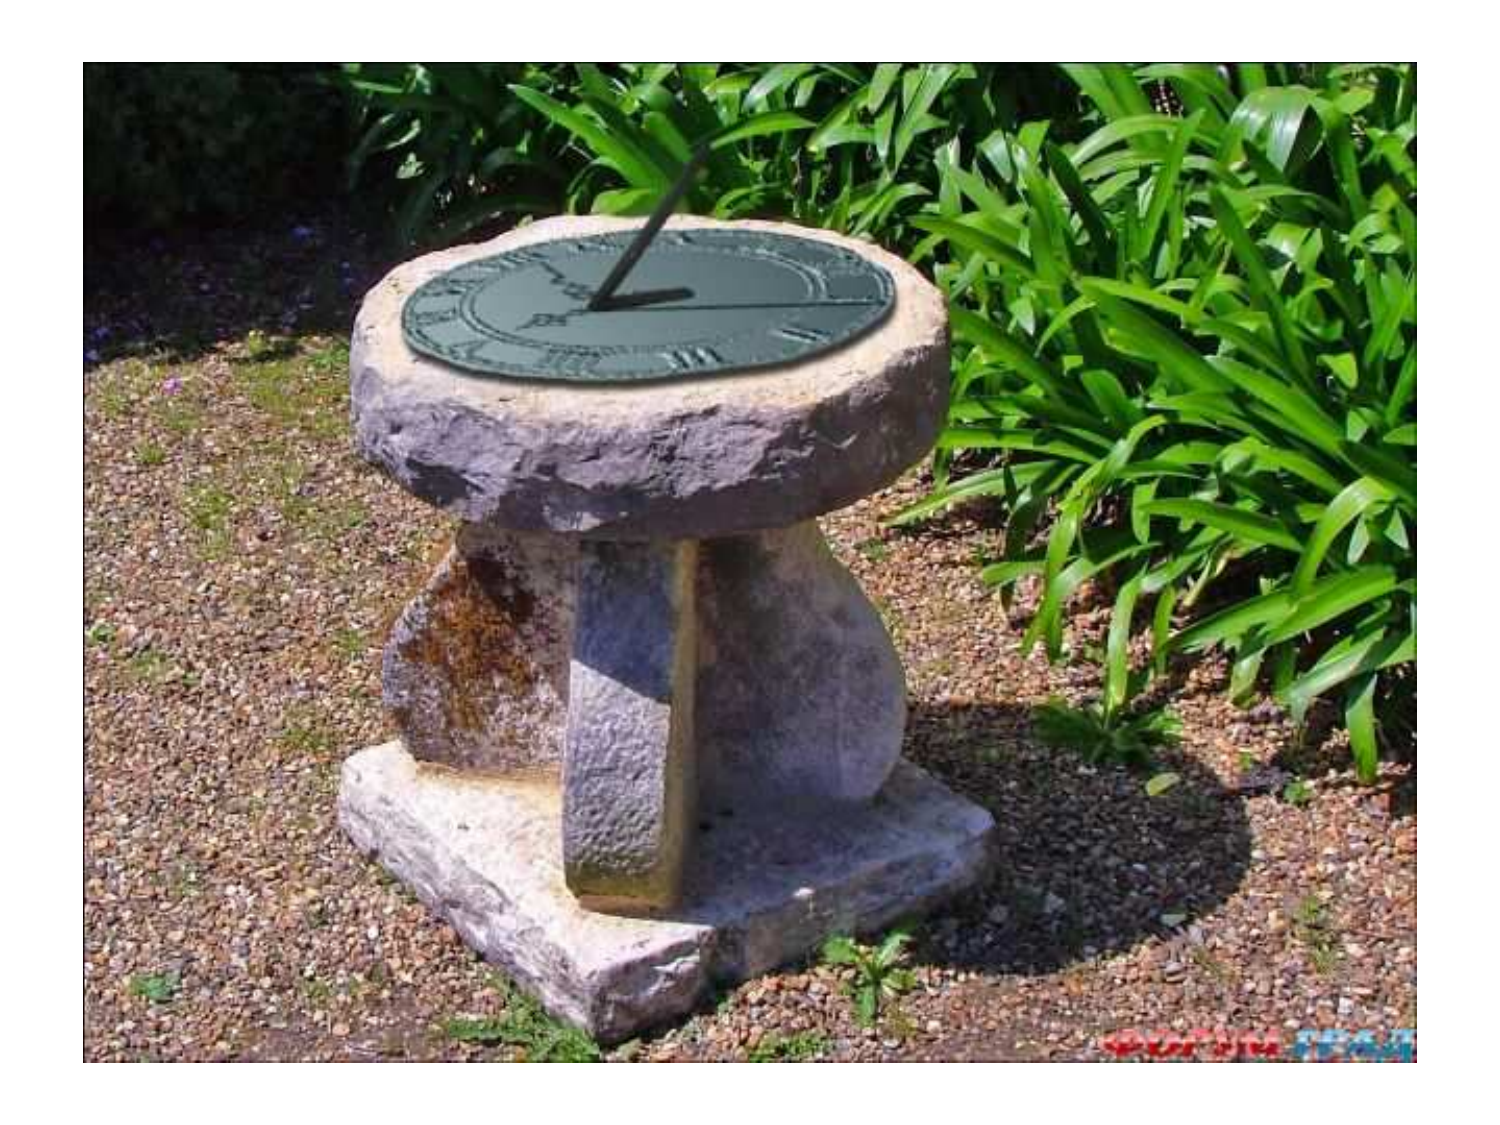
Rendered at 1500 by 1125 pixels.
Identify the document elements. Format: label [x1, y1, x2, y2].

picture [83, 62, 1417, 1063]
